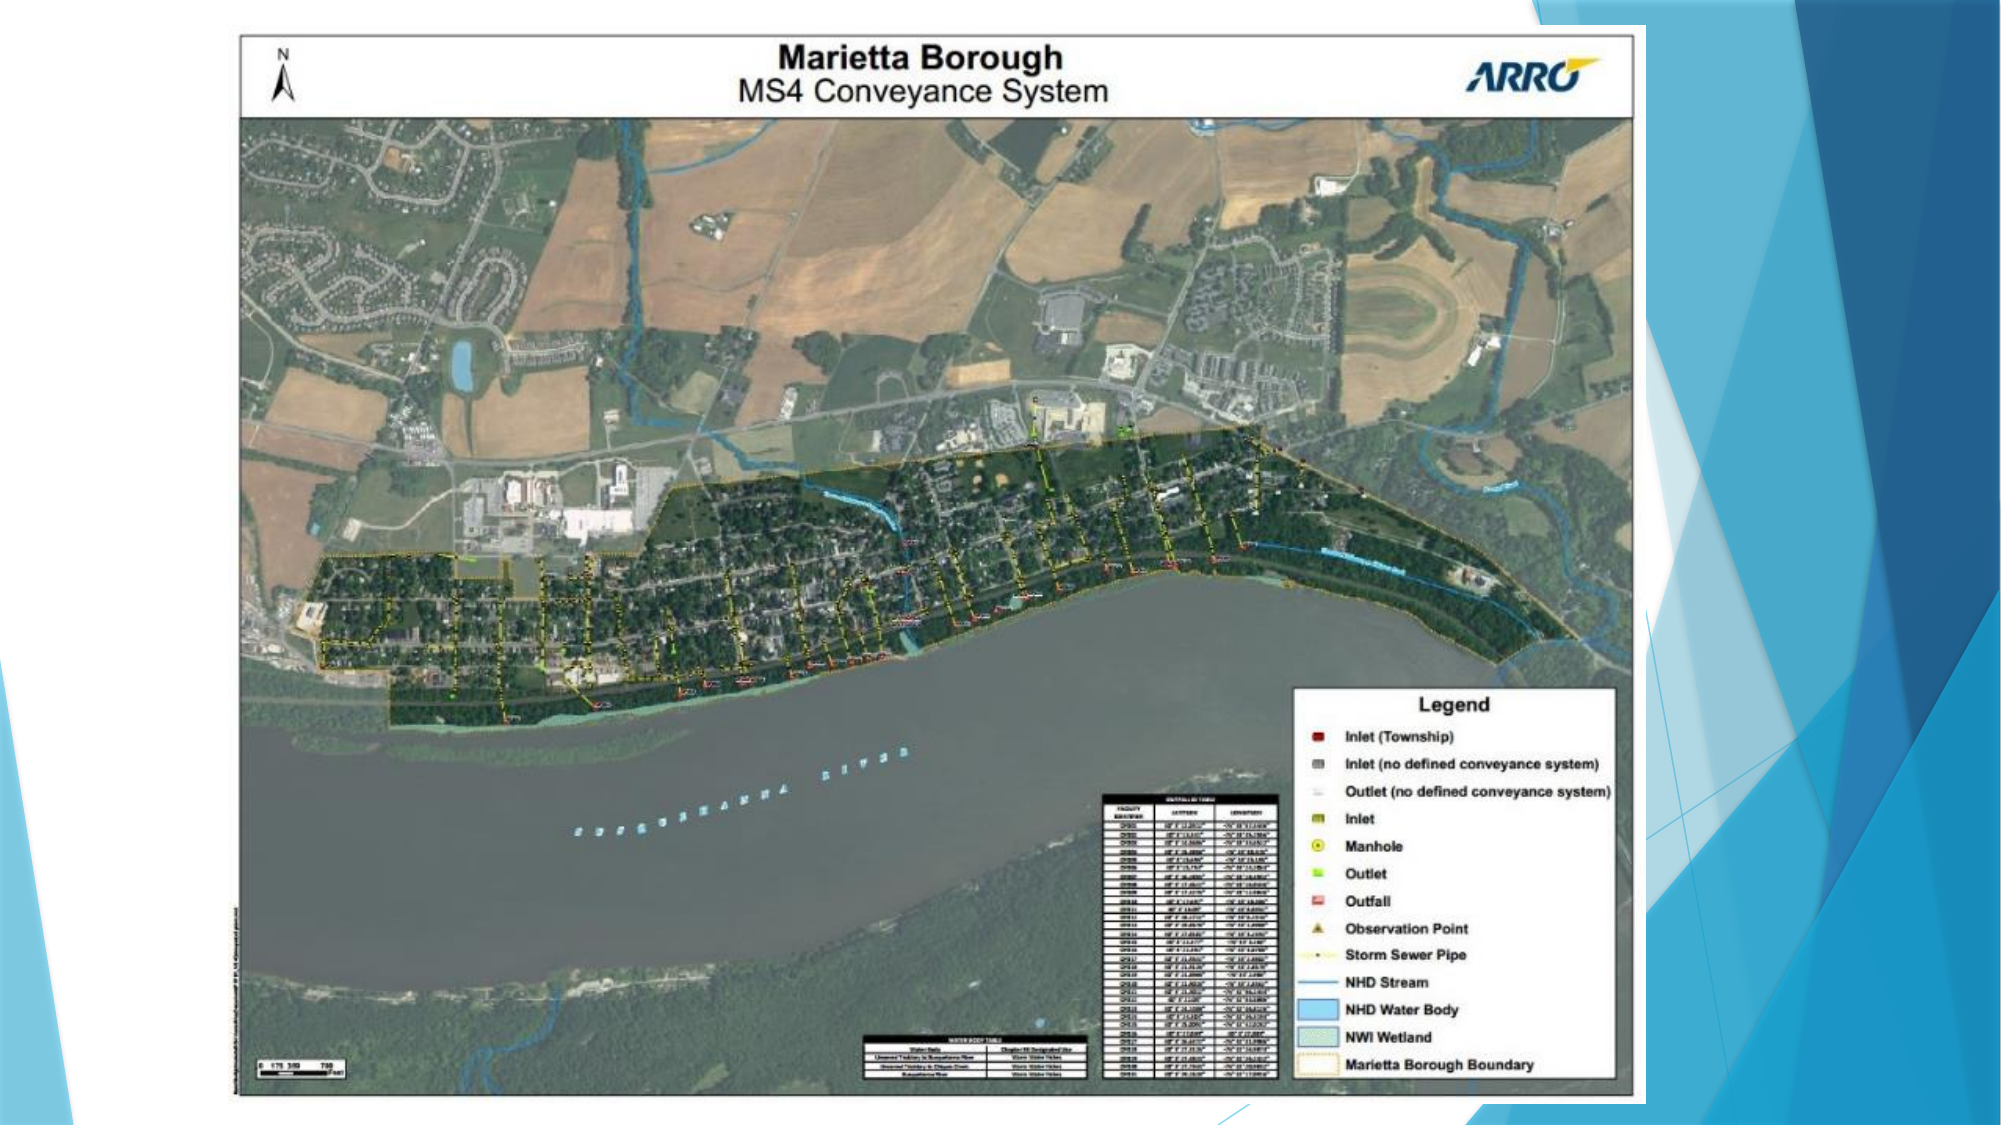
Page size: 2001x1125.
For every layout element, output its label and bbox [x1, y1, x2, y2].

list [227, 24, 1646, 1105]
